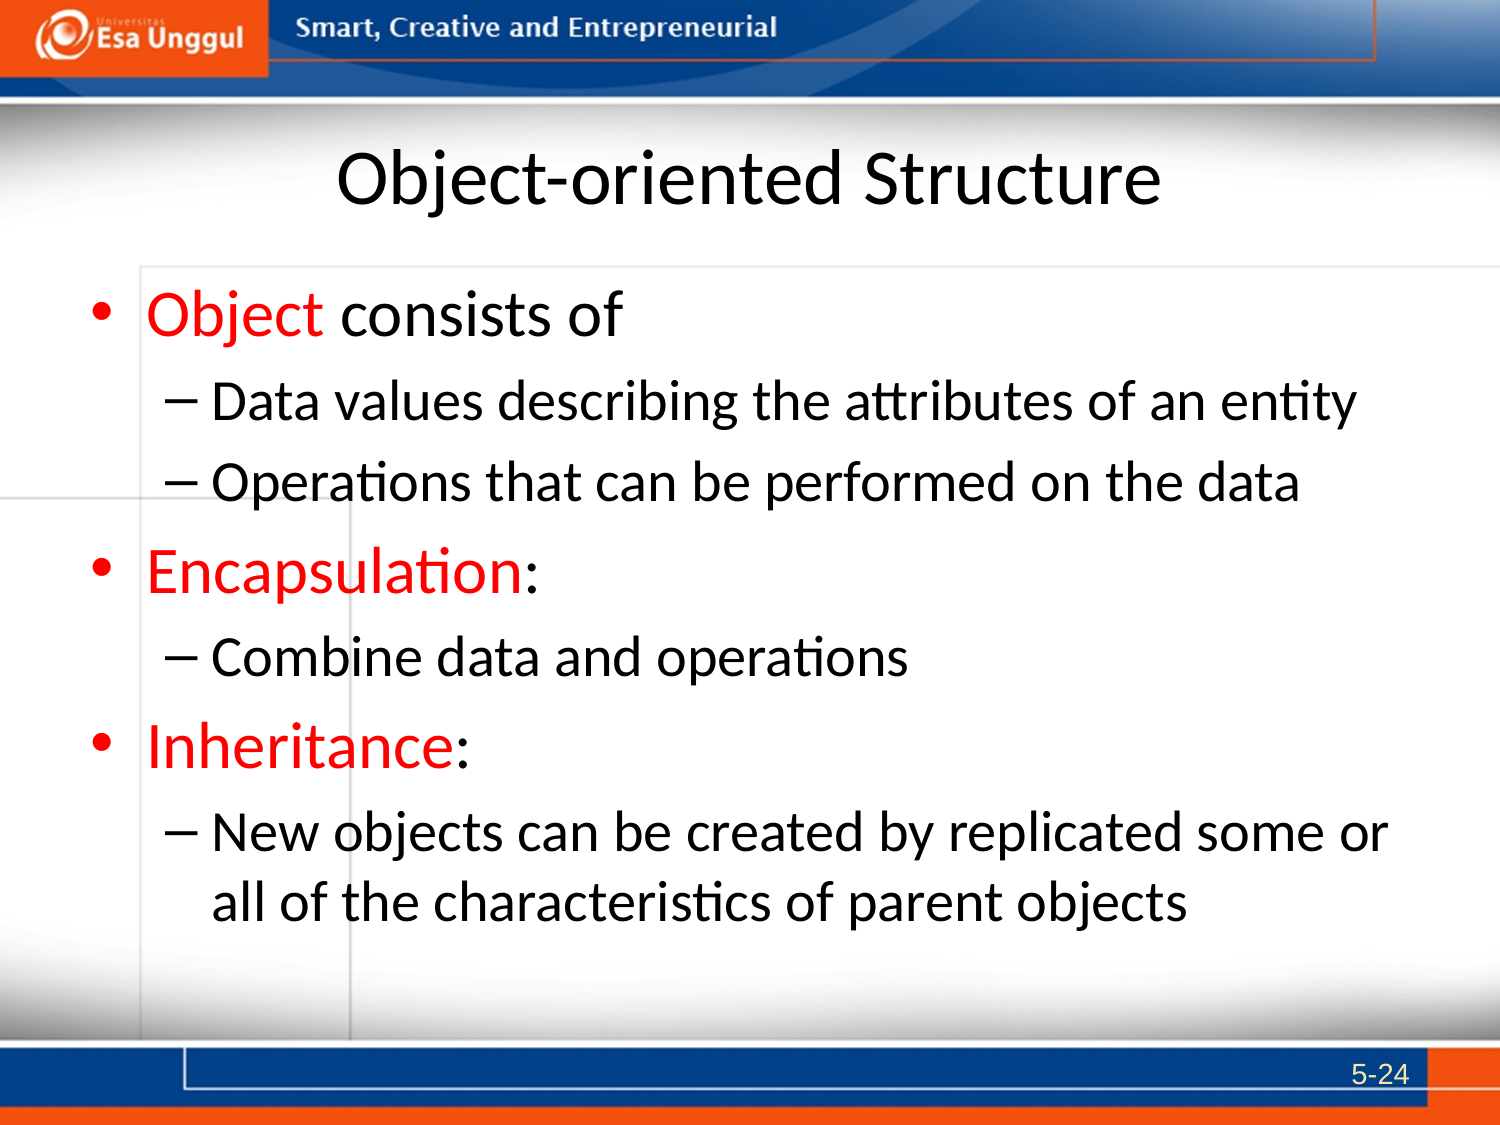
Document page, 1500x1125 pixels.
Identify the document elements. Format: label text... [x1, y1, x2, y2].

picture [0, 0, 1500, 1125]
list Object consists of Data values describing the attributes of an entity Operations that can be performed on the data Encapsulation: Combine data and operations Inheritance: New objects can be created by replicated some or all of the characteristics of parent objects [75, 262, 1425, 1005]
slide_number 5-24 [1074, 1042, 1425, 1103]
title Object-oriented Structure [75, 112, 1425, 233]
